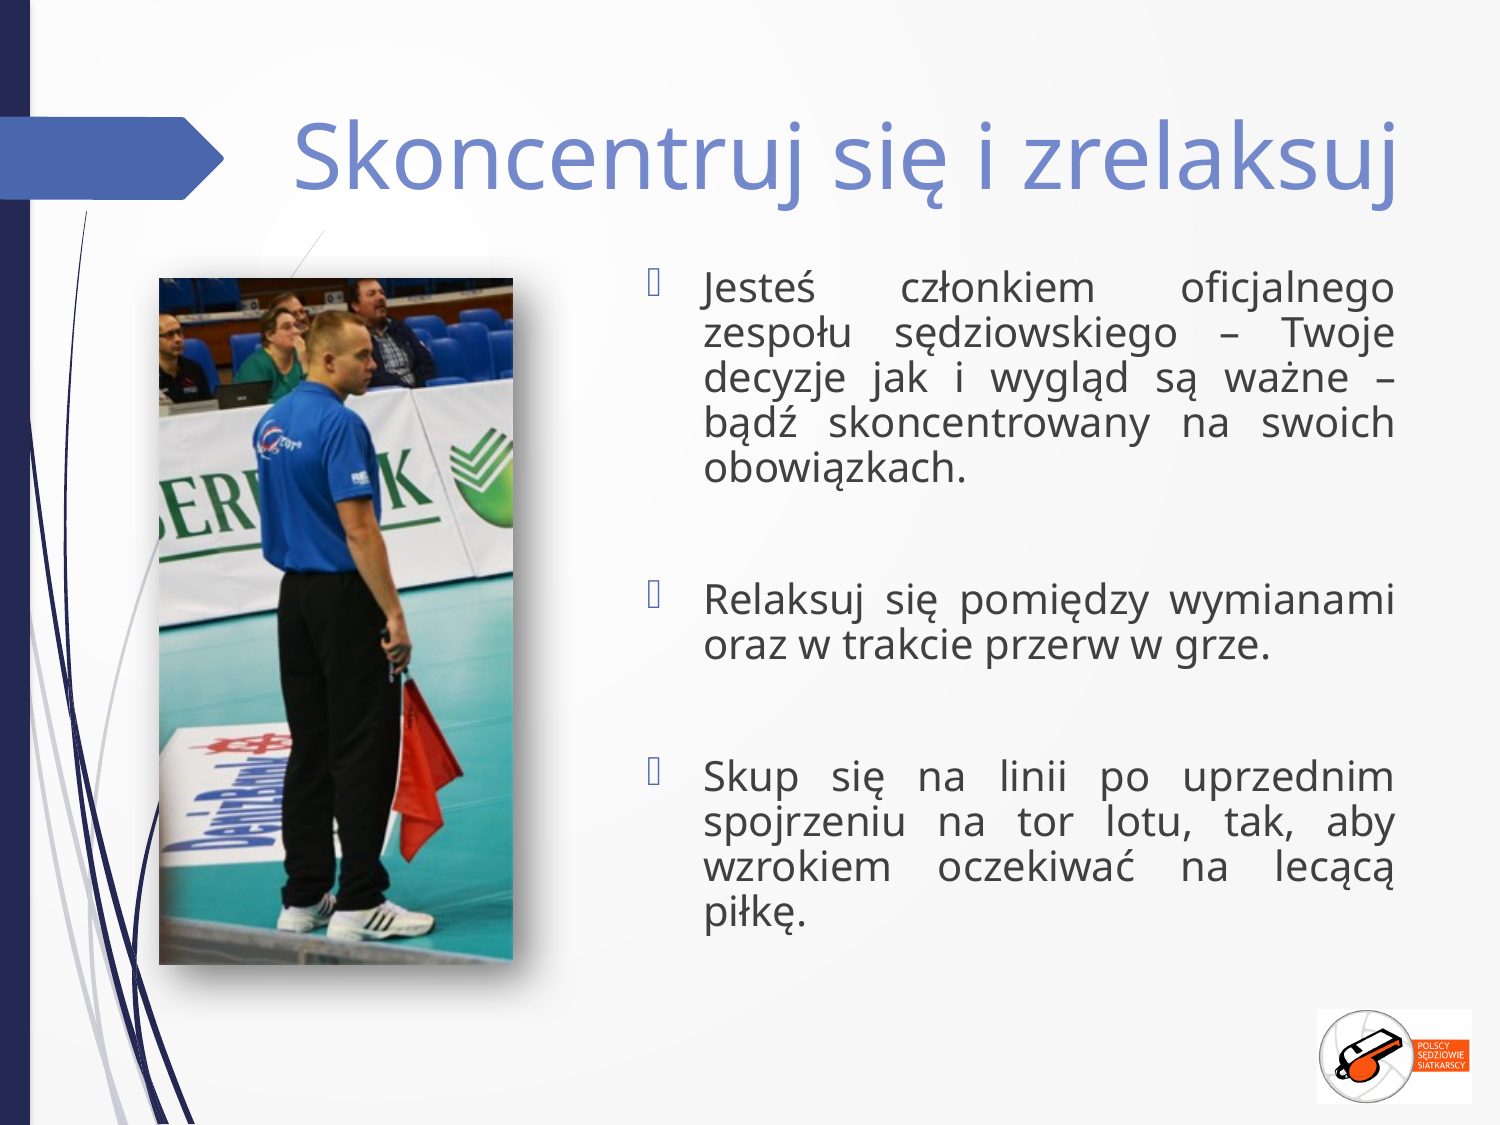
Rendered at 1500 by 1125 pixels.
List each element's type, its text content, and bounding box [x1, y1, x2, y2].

list Jesteś członkiem oficjalnego zespołu sędziowskiego – Twoje decyzje jak i wygląd są ważne – bądź skoncentrowany na swoich obowiązkach. Relaksuj się pomiędzy wymianami oraz w trakcie przerw w grze. Skup się na linii po uprzednim spojrzeniu na tor lotu, tak, aby wzrokiem oczekiwać na lecącą piłkę. [631, 259, 1412, 1083]
picture [159, 278, 513, 966]
picture [1317, 1008, 1472, 1104]
title Skoncentruj się i zrelaksuj [277, 113, 1465, 216]
